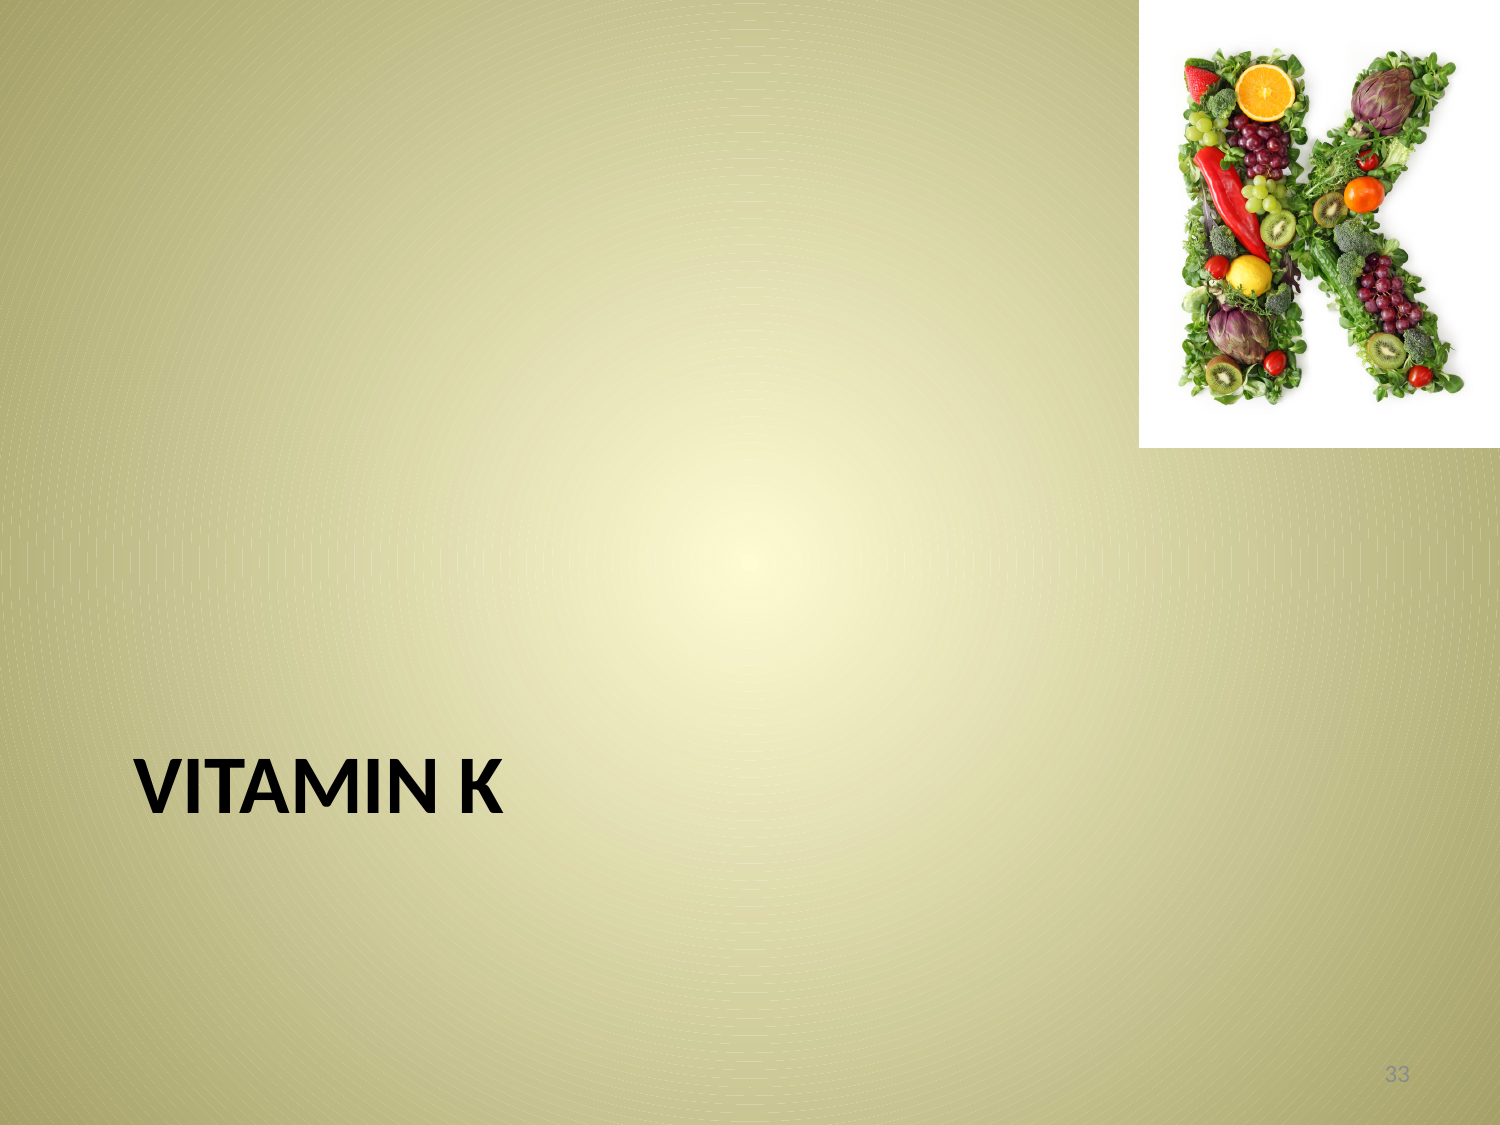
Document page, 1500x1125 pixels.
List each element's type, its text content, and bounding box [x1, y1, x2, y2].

picture [1139, 0, 1500, 448]
title Vitamin K [118, 722, 1394, 947]
slide_number 33 [1074, 1042, 1425, 1103]
